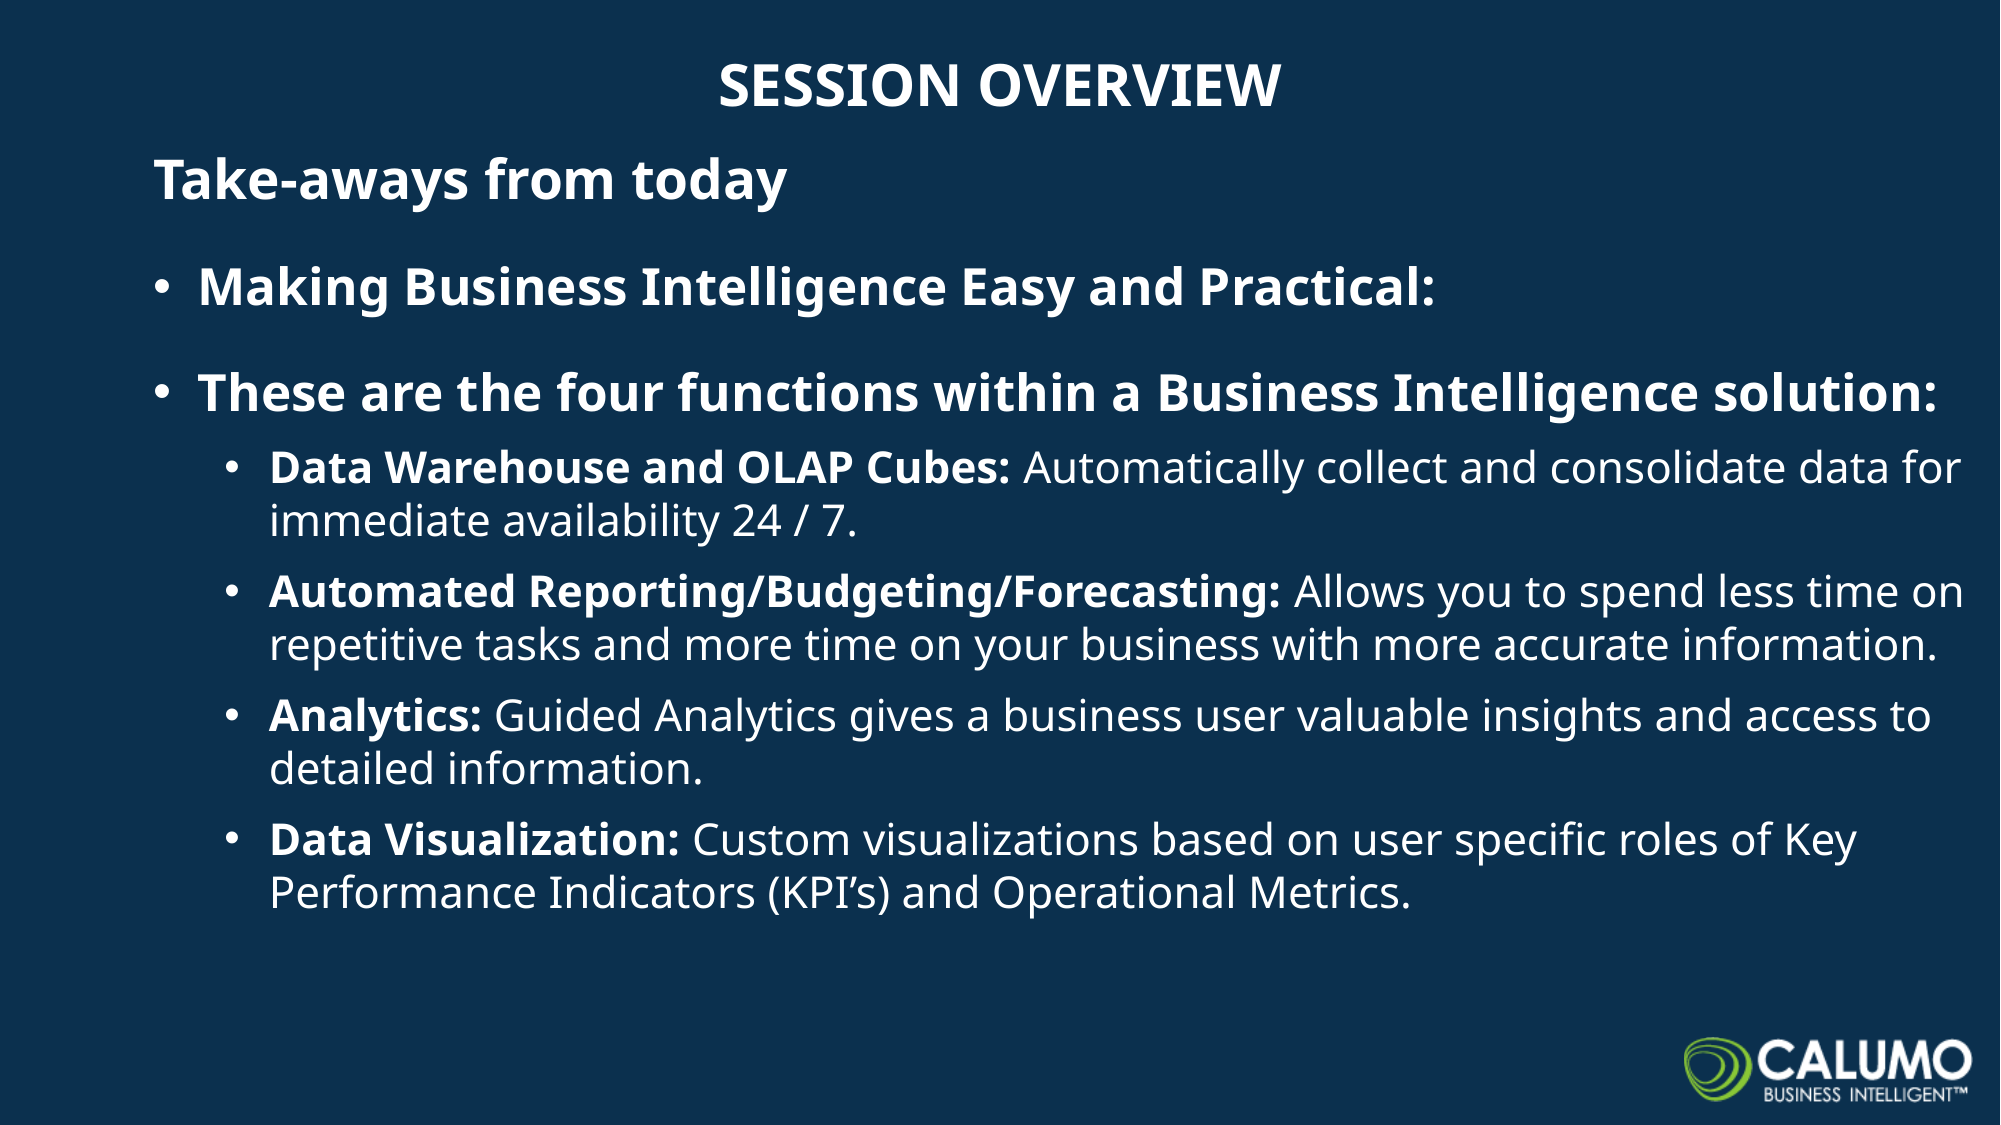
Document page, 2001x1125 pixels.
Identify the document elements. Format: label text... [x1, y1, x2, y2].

picture [1684, 1037, 1973, 1103]
title Session Overview [0, 40, 2000, 147]
list Take-aways from today Making Business Intelligence Easy and Practical: These are the four functions within a Business Intelligence solution: Data Warehouse and OLAP Cubes: Automatically collect and consolidate data for immediate availability 24 / 7. Automated Reporting/Budgeting/Forecasting: Allows you to spend less time on repetitive tasks and more time on your business with more accurate information. Analytics: Guided Analytics gives a business user valuable insights and access to detailed information. Data Visualization: Custom visualizations based on user specific roles of Key Performance Indicators (KPI’s) and Operational Metrics. [138, 137, 2000, 1012]
